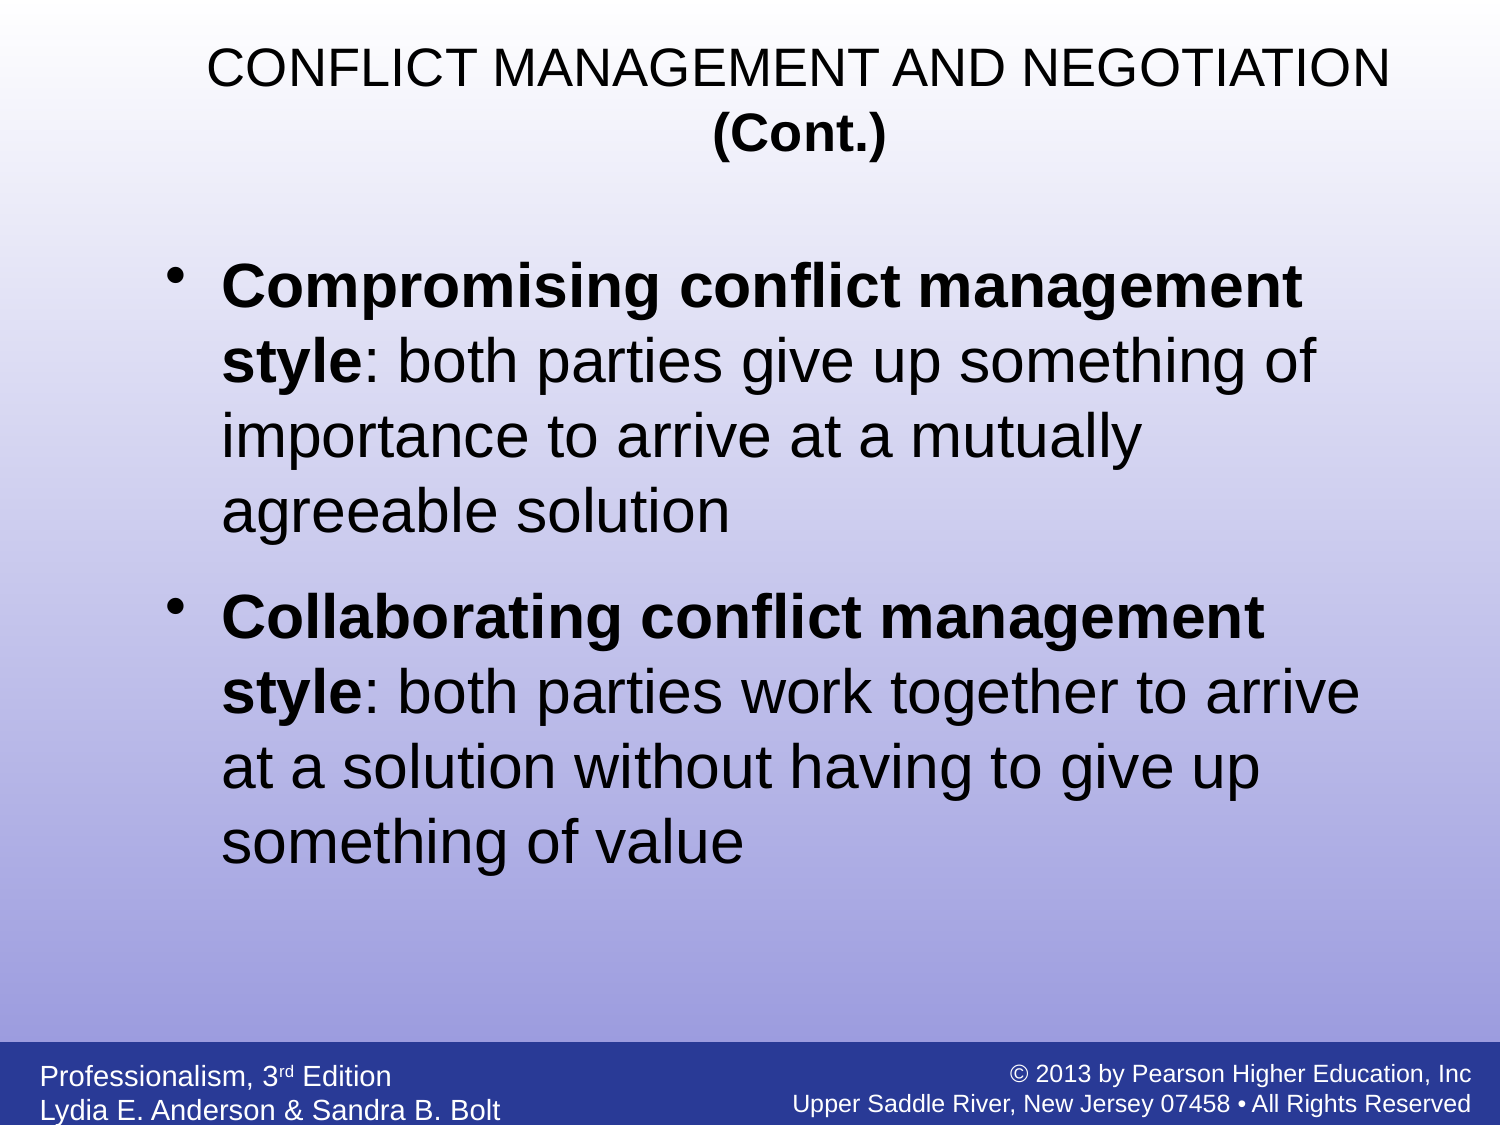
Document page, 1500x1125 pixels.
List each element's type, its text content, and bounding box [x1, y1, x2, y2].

picture [0, 1042, 1500, 1125]
title CONFLICT MANAGEMENT AND NEGOTIATION (Cont.) [124, 24, 1476, 230]
list Compromising conflict management style: both parties give up something of importance to arrive at a mutually agreeable solution Collaborating conflict management style: both parties work together to arrive at a solution without having to give up something of value [149, 237, 1438, 976]
